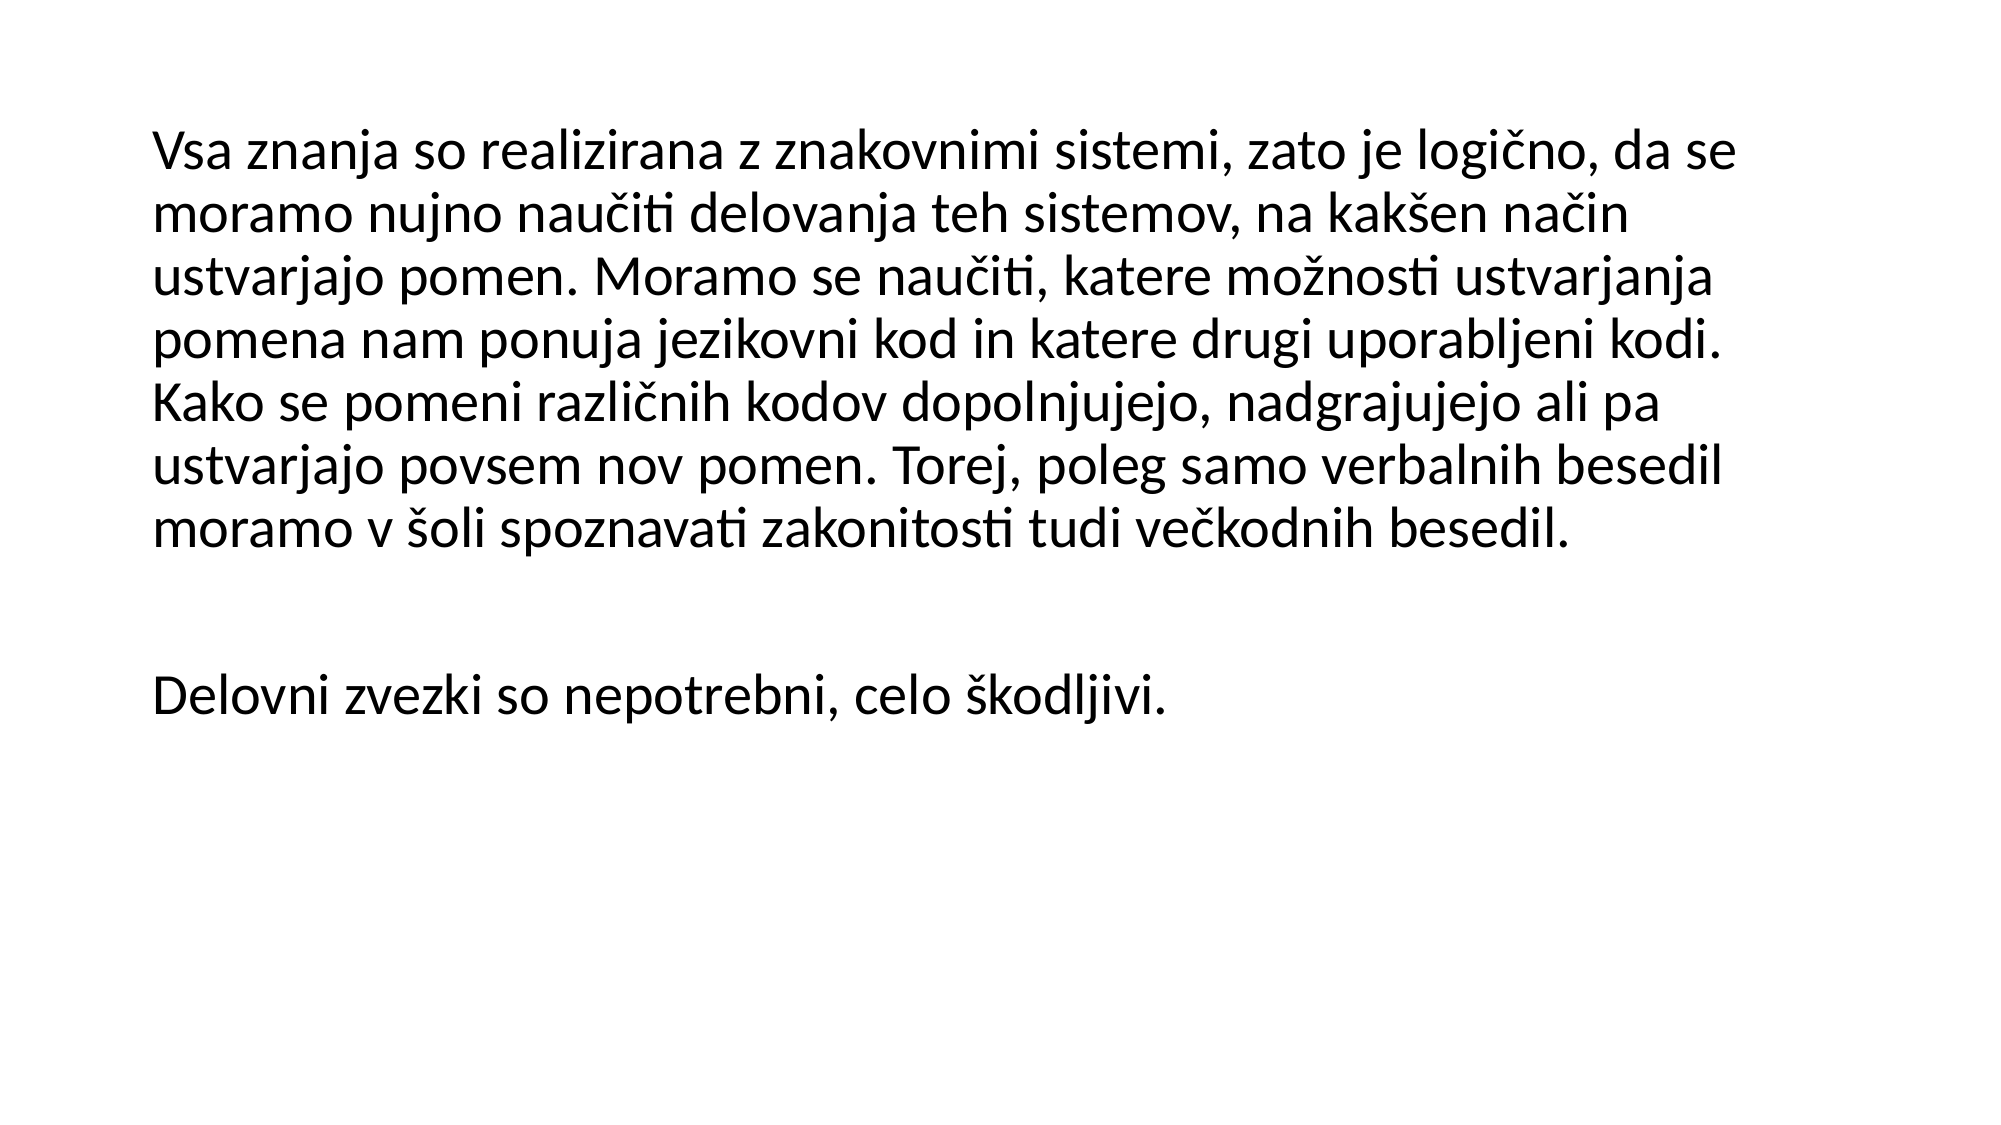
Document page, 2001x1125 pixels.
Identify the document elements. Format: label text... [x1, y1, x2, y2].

list Vsa znanja so realizirana z znakovnimi sistemi, zato je logično, da se moramo nujno naučiti delovanja teh sistemov, na kakšen način ustvarjajo pomen. Moramo se naučiti, katere možnosti ustvarjanja pomena nam ponuja jezikovni kod in katere drugi uporabljeni kodi. Kako se pomeni različnih kodov dopolnjujejo, nadgrajujejo ali pa ustvarjajo povsem nov pomen. Torej, poleg samo verbalnih besedil moramo v šoli spoznavati zakonitosti tudi večkodnih besedil. Delovni zvezki so nepotrebni, celo škodljivi. [137, 111, 1863, 1014]
